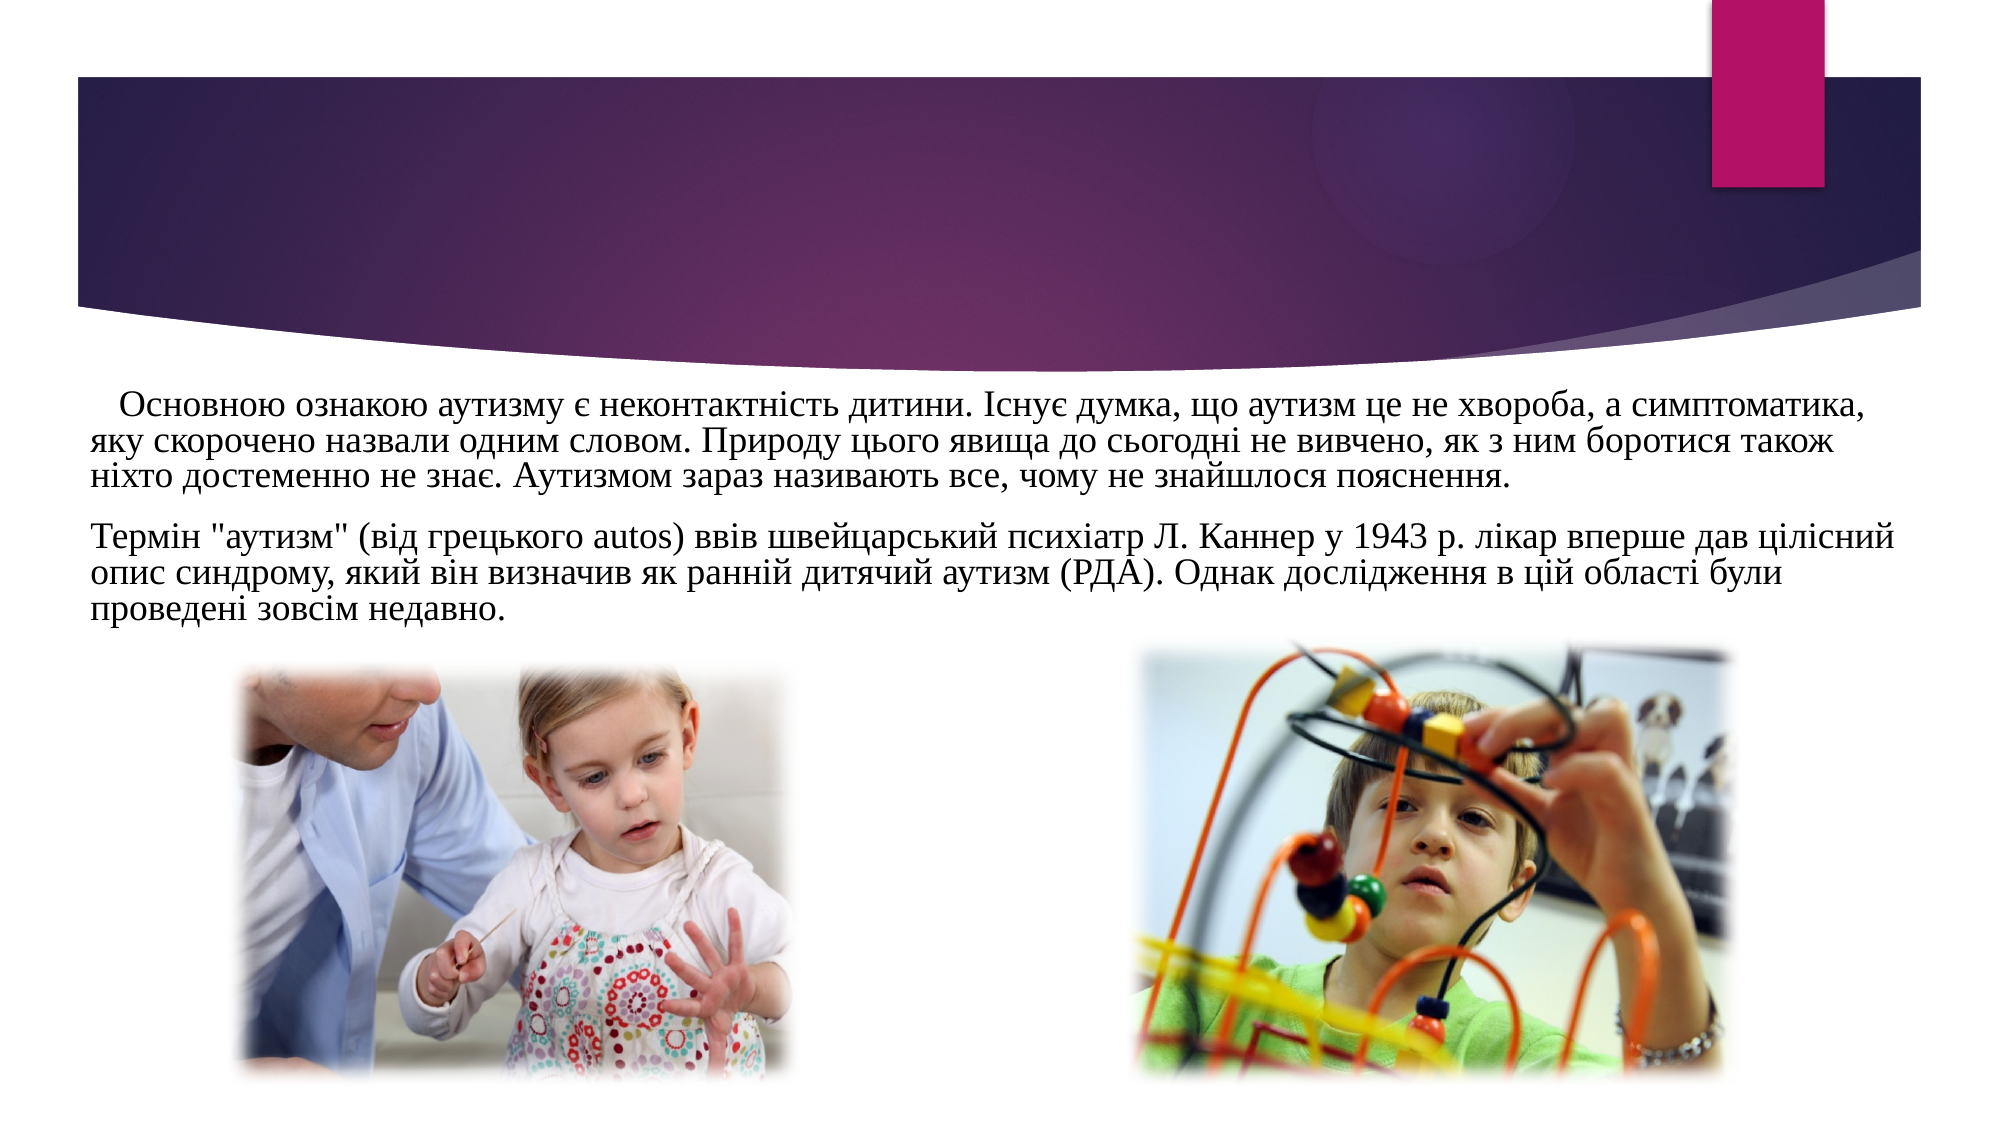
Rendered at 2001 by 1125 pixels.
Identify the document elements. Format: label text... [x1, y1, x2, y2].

picture [227, 658, 800, 1086]
text_box Основною ознакою аутизму є неконтактність дитини. Існує думка, що аутизм це не хвороба, а симптоматика, яку скорочено назвали одним словом. Природу цього явища до сьогодні не вивчено, як з ним боротися також ніхто достеменно не знає. Аутизмом зараз називають все, чому не знайшлося пояснення. Термін "аутизм" (від грецького autos) ввів швейцарський психіатр Л. Каннер у 1943 р. лікар вперше дав цілісний опис синдрому, який він визначив як ранній дитячий аутизм (РДА). Однак дослідження в цій області були проведені зовсім недавно. [75, 380, 1919, 1060]
picture [1125, 635, 1741, 1086]
